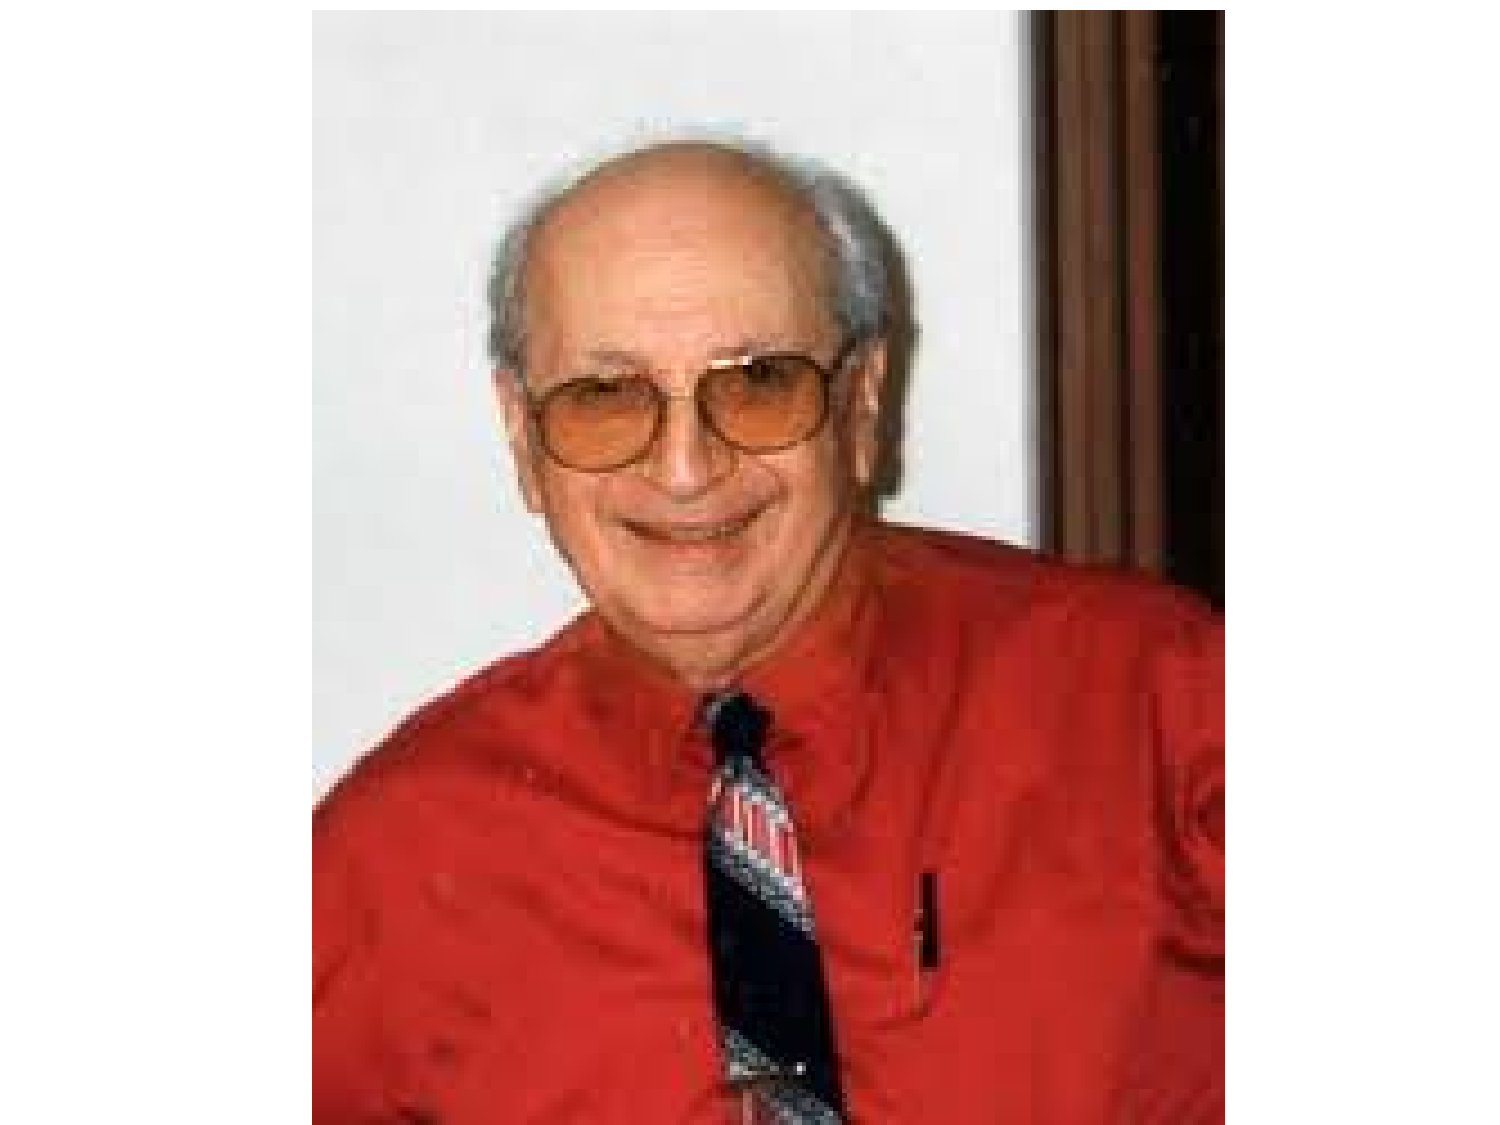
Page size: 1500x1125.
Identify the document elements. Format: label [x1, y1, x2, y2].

list [312, 9, 1226, 1125]
